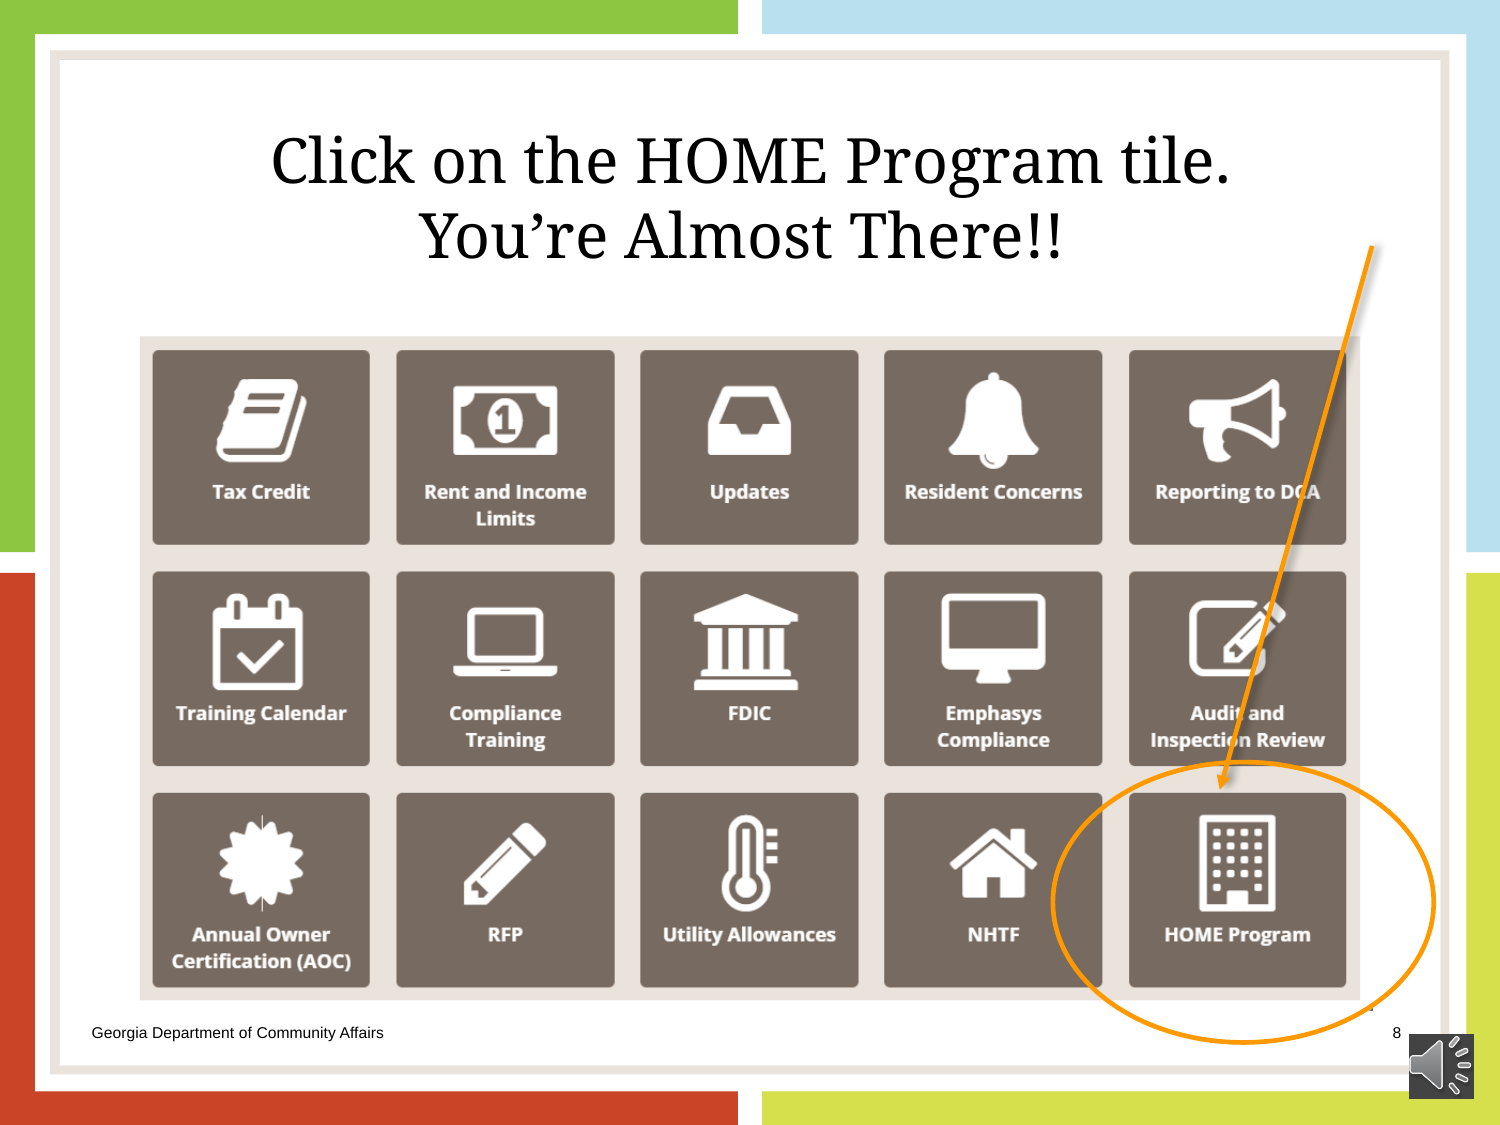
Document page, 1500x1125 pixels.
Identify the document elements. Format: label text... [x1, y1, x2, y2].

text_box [1219, 245, 1373, 790]
text_box [1121, 1011, 1366, 1044]
picture [0, 0, 1500, 1125]
text_box [1373, 798, 1435, 1007]
text_box Click on the HOME Program tile. You’re Almost There!! [148, 113, 1354, 279]
